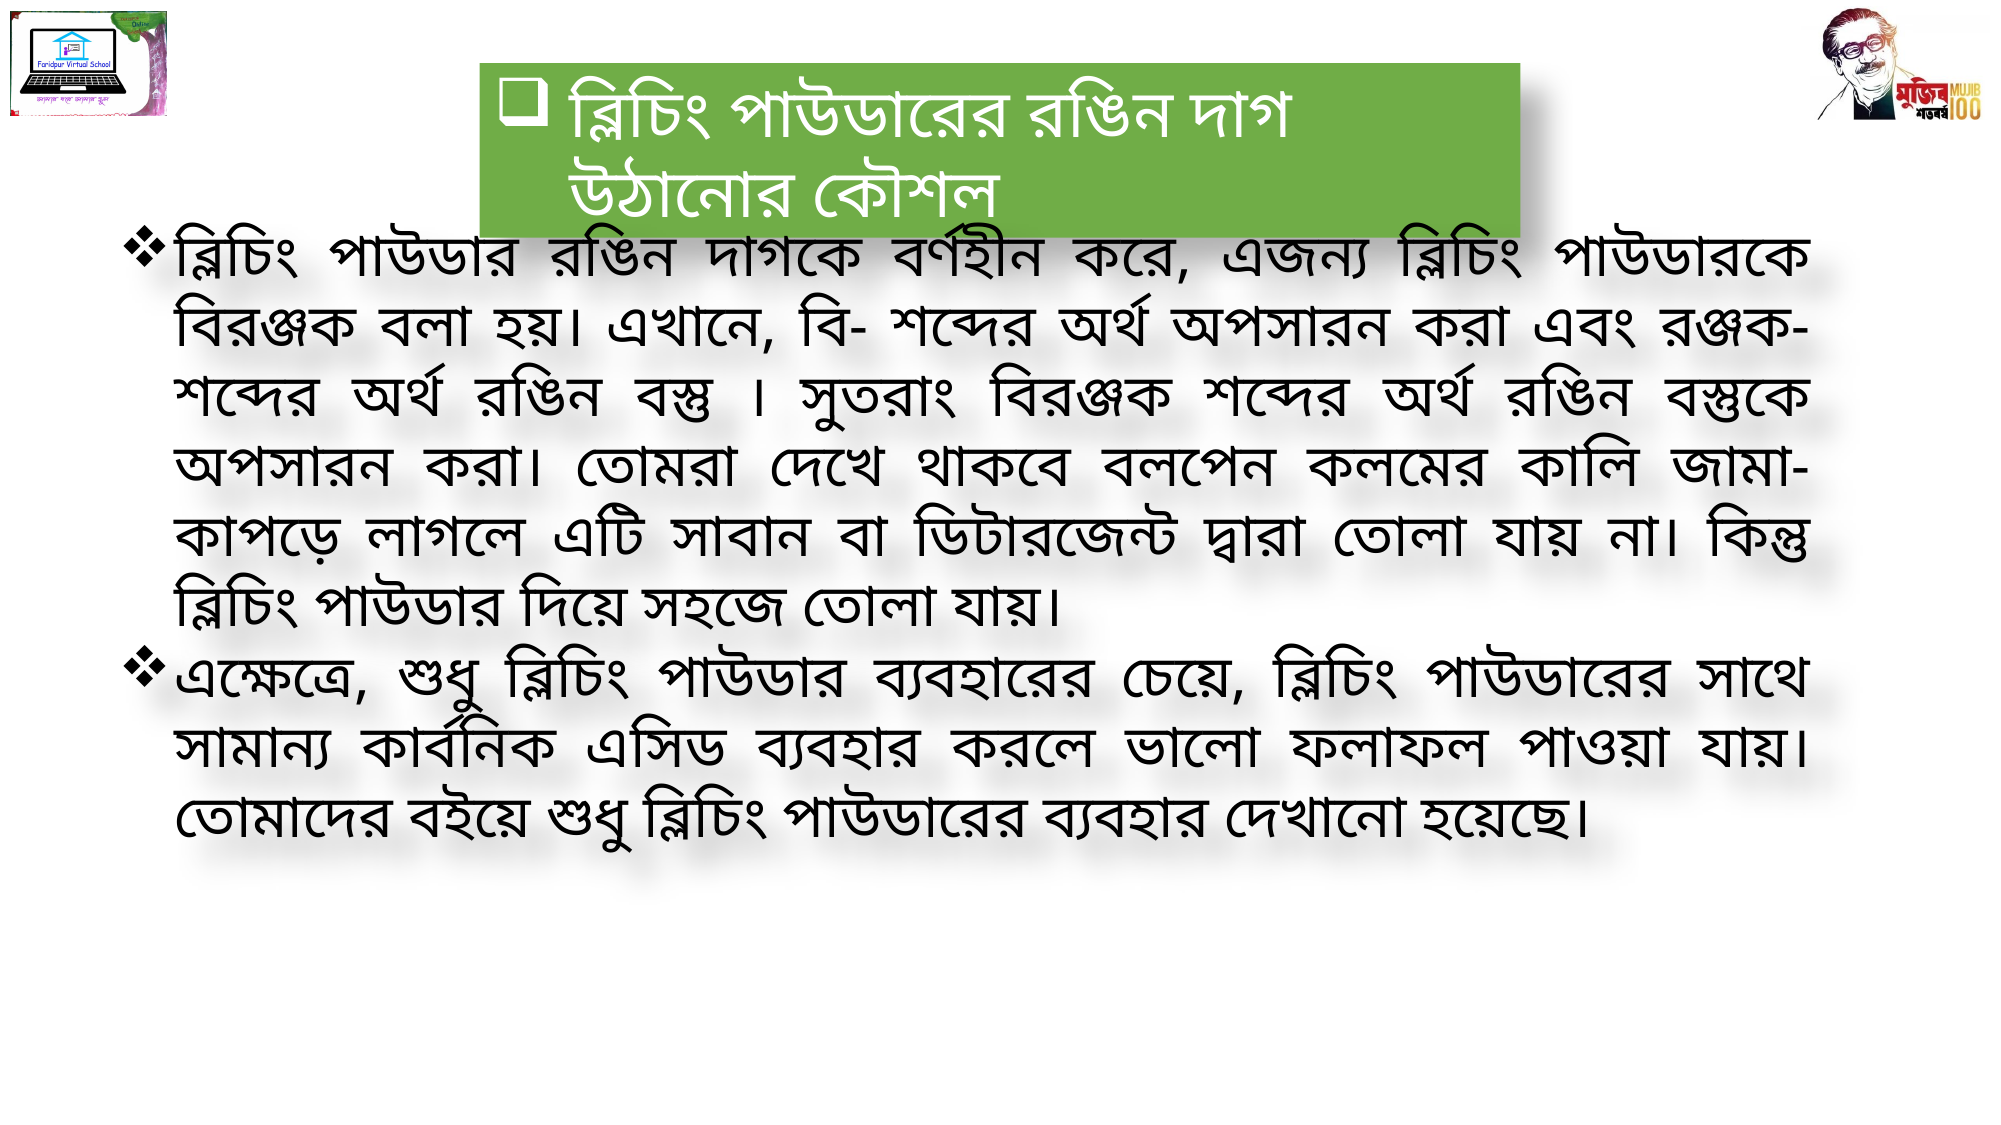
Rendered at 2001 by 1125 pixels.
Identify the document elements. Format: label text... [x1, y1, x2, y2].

text_box ব্লিচিং পাউডার রঙিন দাগকে বর্ণহীন করে, এজন্য ব্লিচিং পাউডারকে বিরঞ্জক বলা হয়। এখানে, বি- শব্দের অর্থ অপসারন করা এবং রঞ্জক- শব্দের অর্থ রঙিন বস্তু । সুতরাং বিরঞ্জক শব্দের অর্থ রঙিন বস্তুকে অপসারন করা। তোমরা দেখে থাকবে বলপেন কলমের কালি জামা-কাপড়ে লাগলে এটি সাবান বা ডিটারজেন্ট দ্বারা তোলা যায় না। কিন্তু ব্লিচিং পাউডার দিয়ে সহজে তোলা যায়। [103, 210, 1826, 631]
text_box এক্ষেত্রে, শুধু ব্লিচিং পাউডার ব্যবহারের চেয়ে, ব্লিচিং পাউডারের সাথে সামান্য কার্বনিক এসিড ব্যবহার করলে ভালো ফলাফল পাওয়া যায়। তোমাদের বইয়ে শুধু ব্লিচিং পাউডারের ব্যবহার দেখানো হয়েছে। [103, 631, 1826, 857]
picture [10, 11, 167, 116]
picture [1801, 6, 1990, 120]
text_box ব্লিচিং পাউডারের রঙিন দাগ উঠানোর কৌশল [478, 62, 1522, 210]
